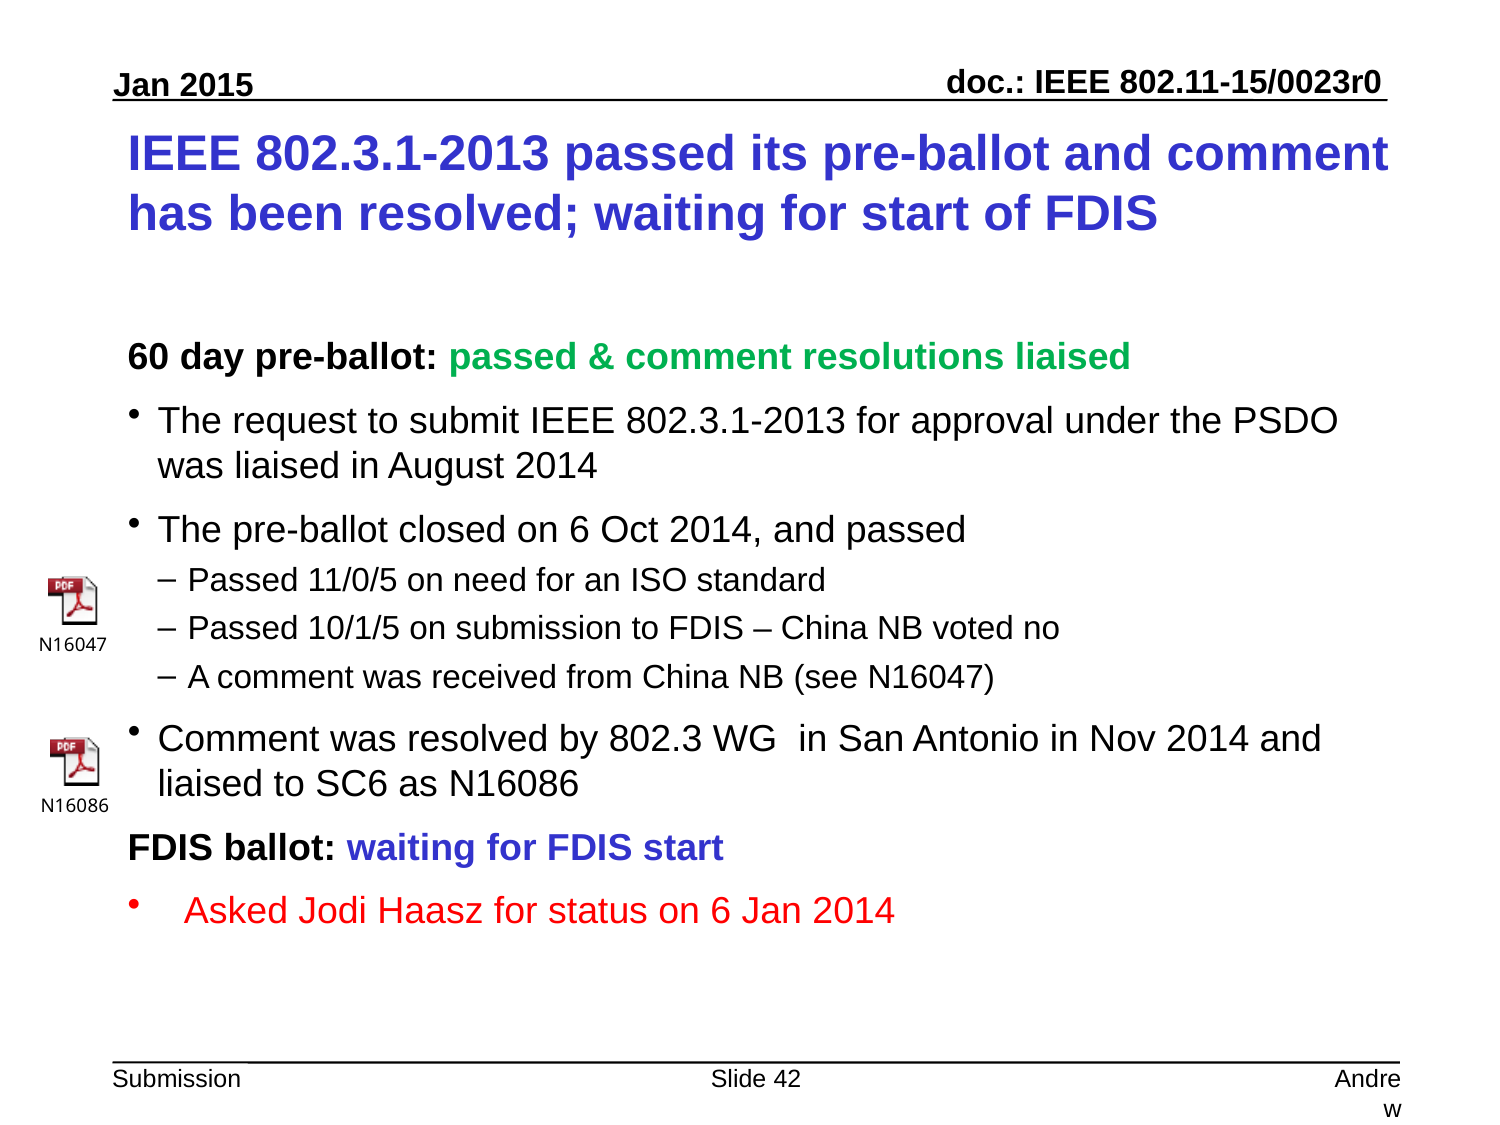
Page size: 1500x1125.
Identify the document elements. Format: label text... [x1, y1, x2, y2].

slide_number Slide 42 [709, 1061, 803, 1093]
footer Andrew Myles, Cisco [1320, 1061, 1402, 1093]
title IEEE 802.3.1-2013 passed its pre-ballot and comment has been resolved; waiting for start of FDIS [112, 112, 1488, 288]
list 60 day pre-ballot: passed & comment resolutions liaised The request to submit IEEE 802.3.1-2013 for approval under the PSDO was liaised in August 2014 The pre-ballot closed on 6 Oct 2014, and passed Passed 11/0/5 on need for an ISO standard Passed 10/1/5 on submission to FDIS – China NB voted no A comment was received from China NB (see N16047) Comment was resolved by 802.3 WG in San Antonio in Nov 2014 and liaised to SC6 as N16086 FDIS ballot: waiting for FDIS start Asked Jodi Haasz for status on 6 Jan 2014 [112, 324, 1388, 1000]
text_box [0, 735, 151, 863]
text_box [0, 574, 149, 702]
